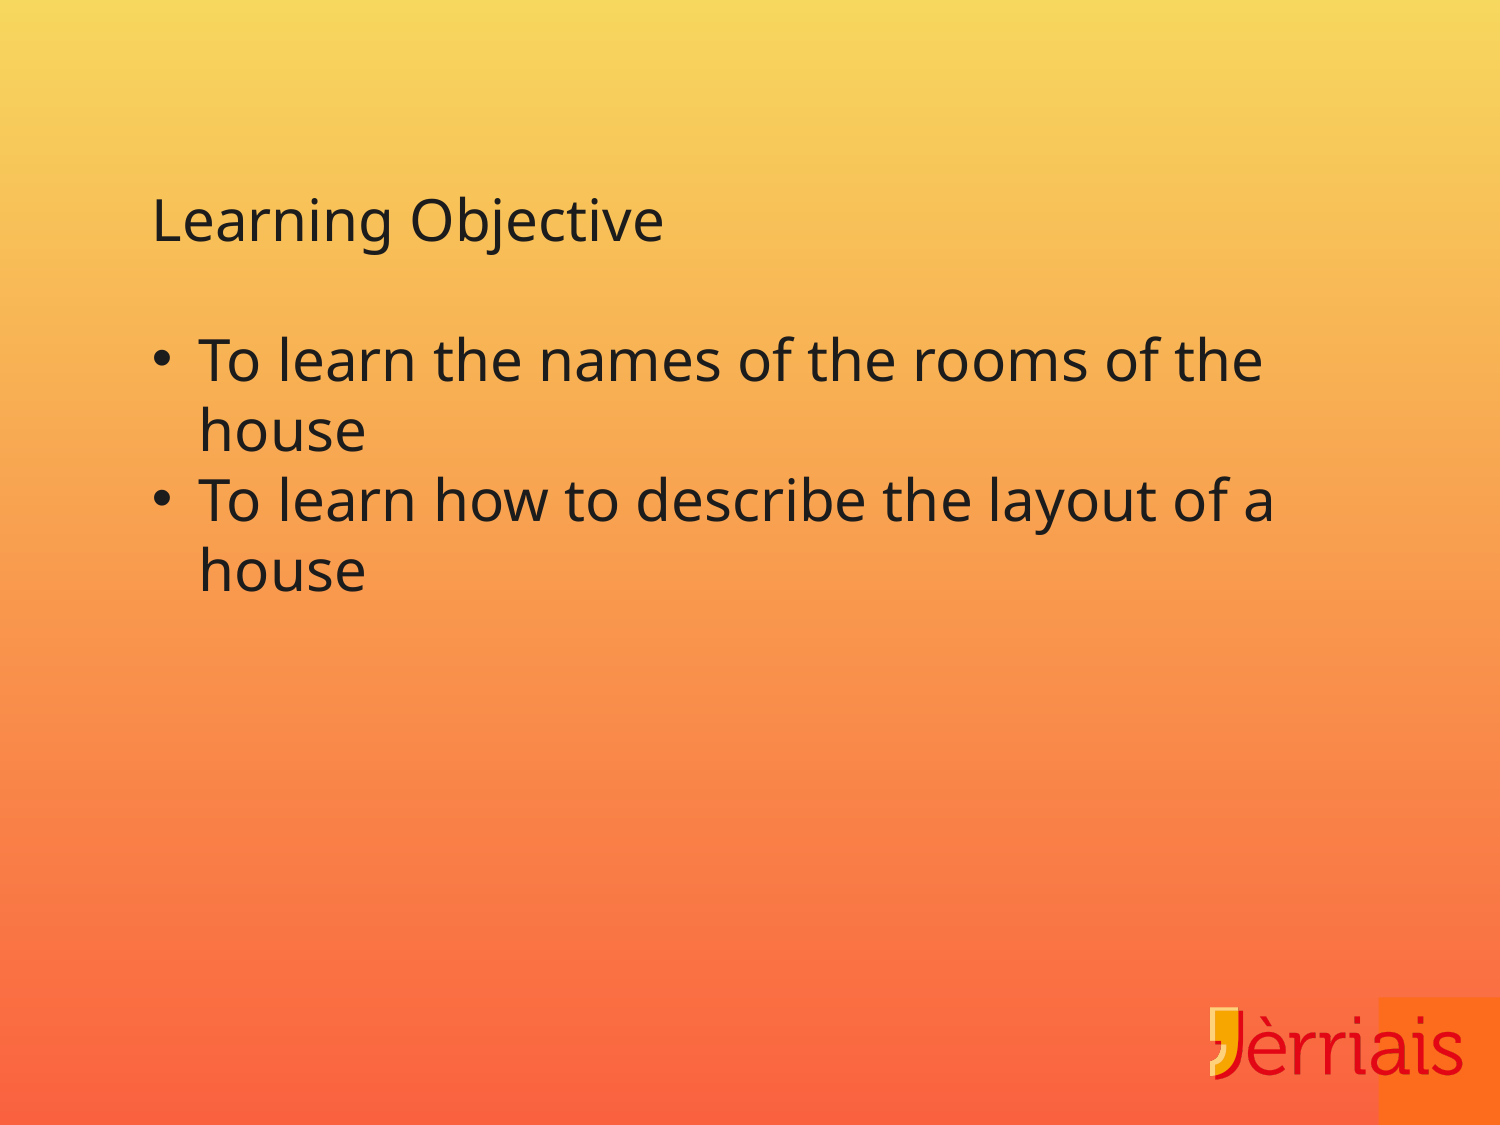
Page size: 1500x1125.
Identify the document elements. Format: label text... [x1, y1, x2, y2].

text_box Learning Objective To learn the names of the rooms of the house To learn how to describe the layout of a house [137, 175, 1443, 611]
picture [1147, 911, 1500, 1125]
